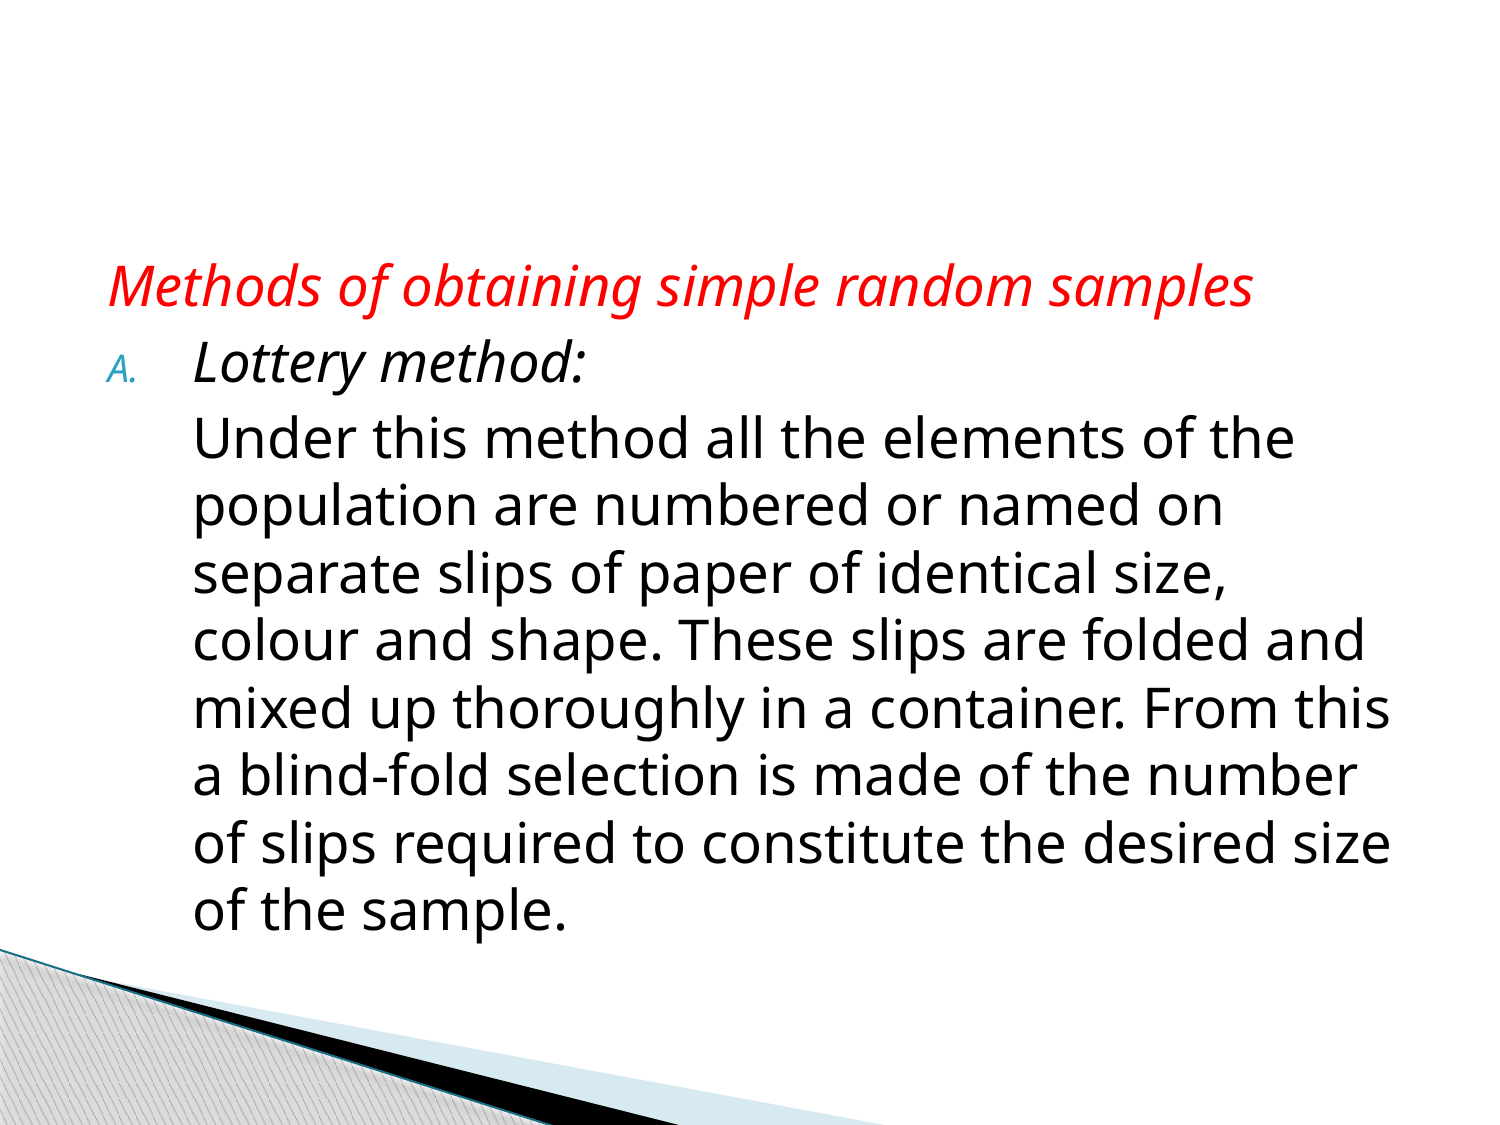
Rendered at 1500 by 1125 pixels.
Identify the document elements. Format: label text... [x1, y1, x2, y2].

list Methods of obtaining simple random samples Lottery method: Under this method all the elements of the population are numbered or named on separate slips of paper of identical size, colour and shape. These slips are folded and mixed up thoroughly in a container. From this a blind-fold selection is made of the number of slips required to constitute the desired size of the sample. [75, 243, 1425, 986]
